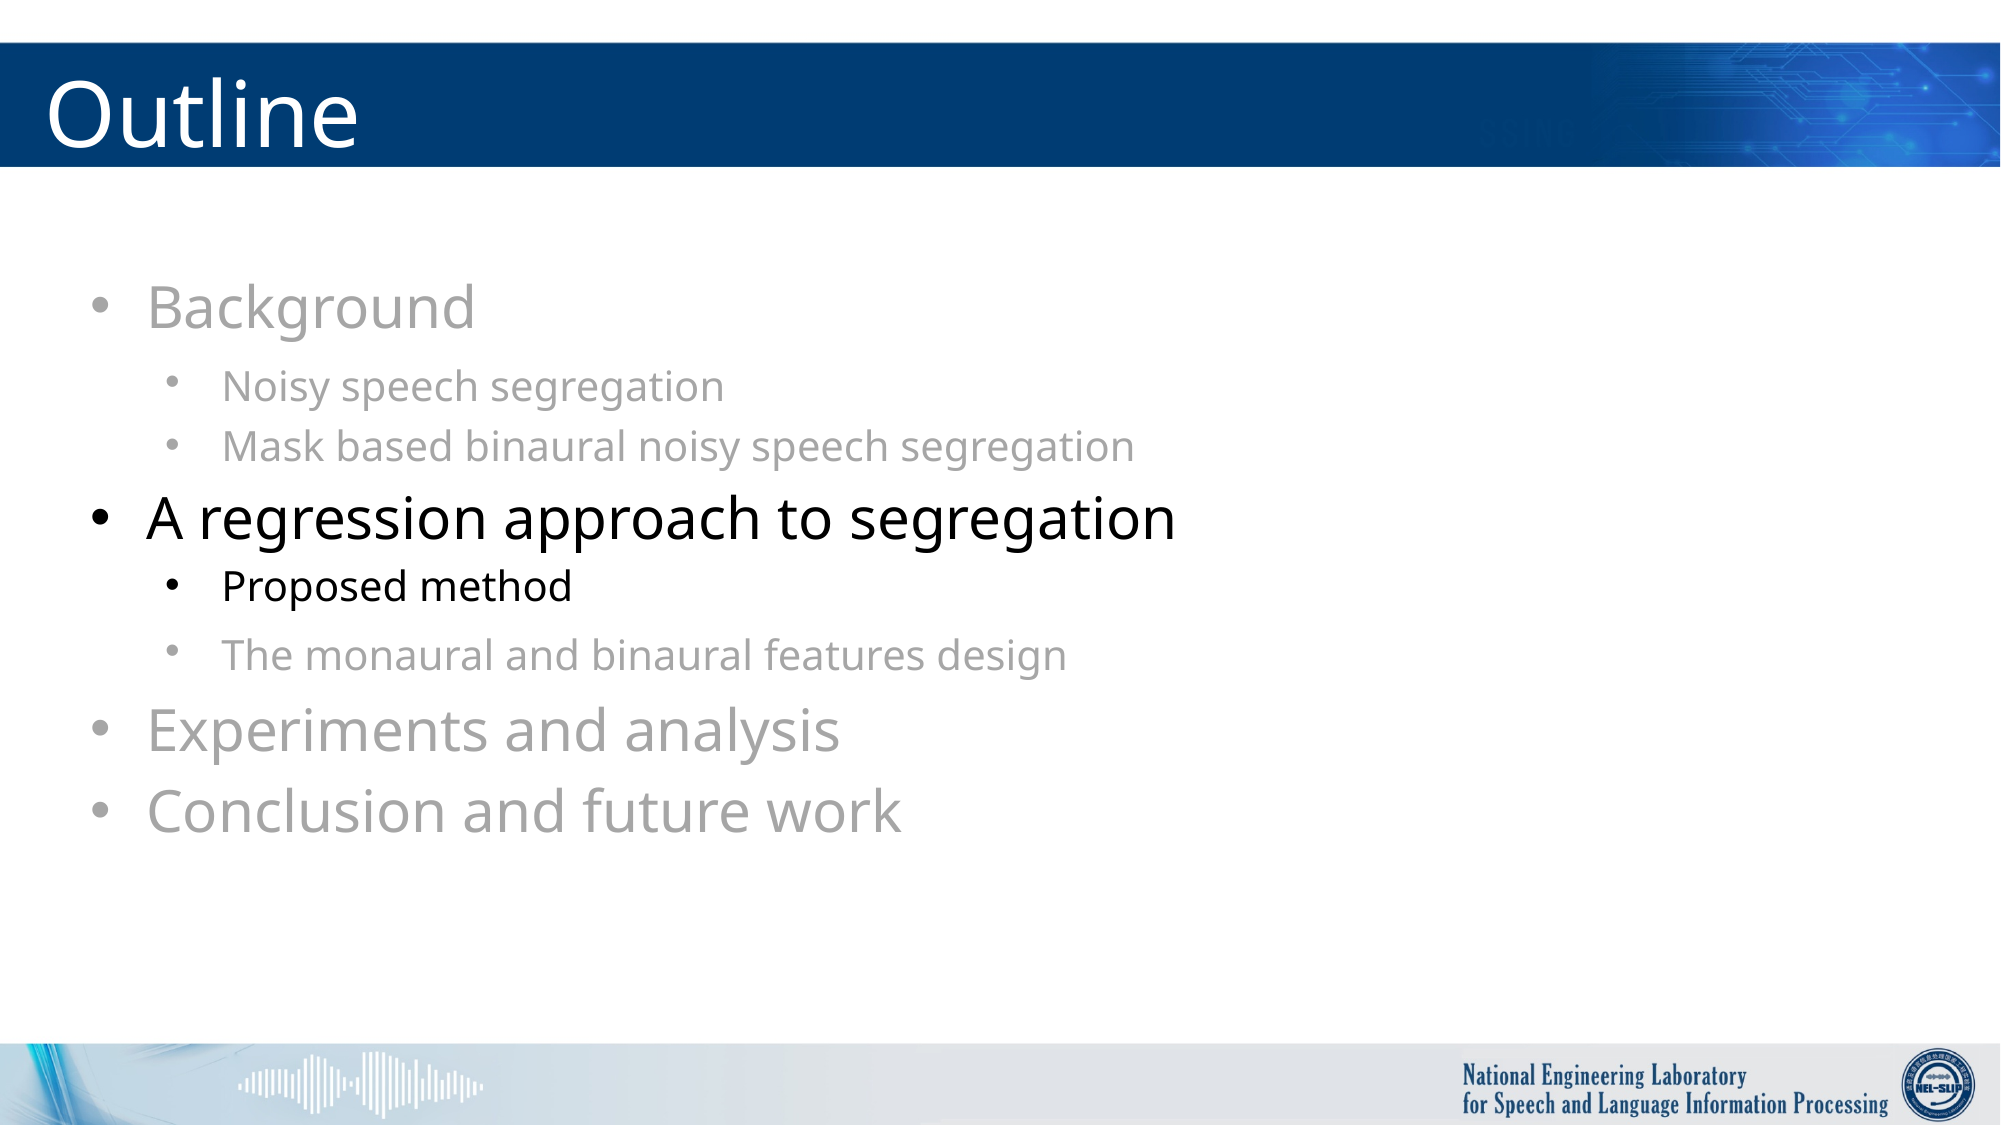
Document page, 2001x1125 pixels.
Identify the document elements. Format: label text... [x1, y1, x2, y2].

text_box Background Noisy speech segregation Mask based binaural noisy speech segregation A regression approach to segregation Proposed method The monaural and binaural features design Experiments and analysis Conclusion and future work [74, 262, 1425, 1005]
title Outline [29, 16, 1755, 220]
picture [0, 0, 2001, 1125]
